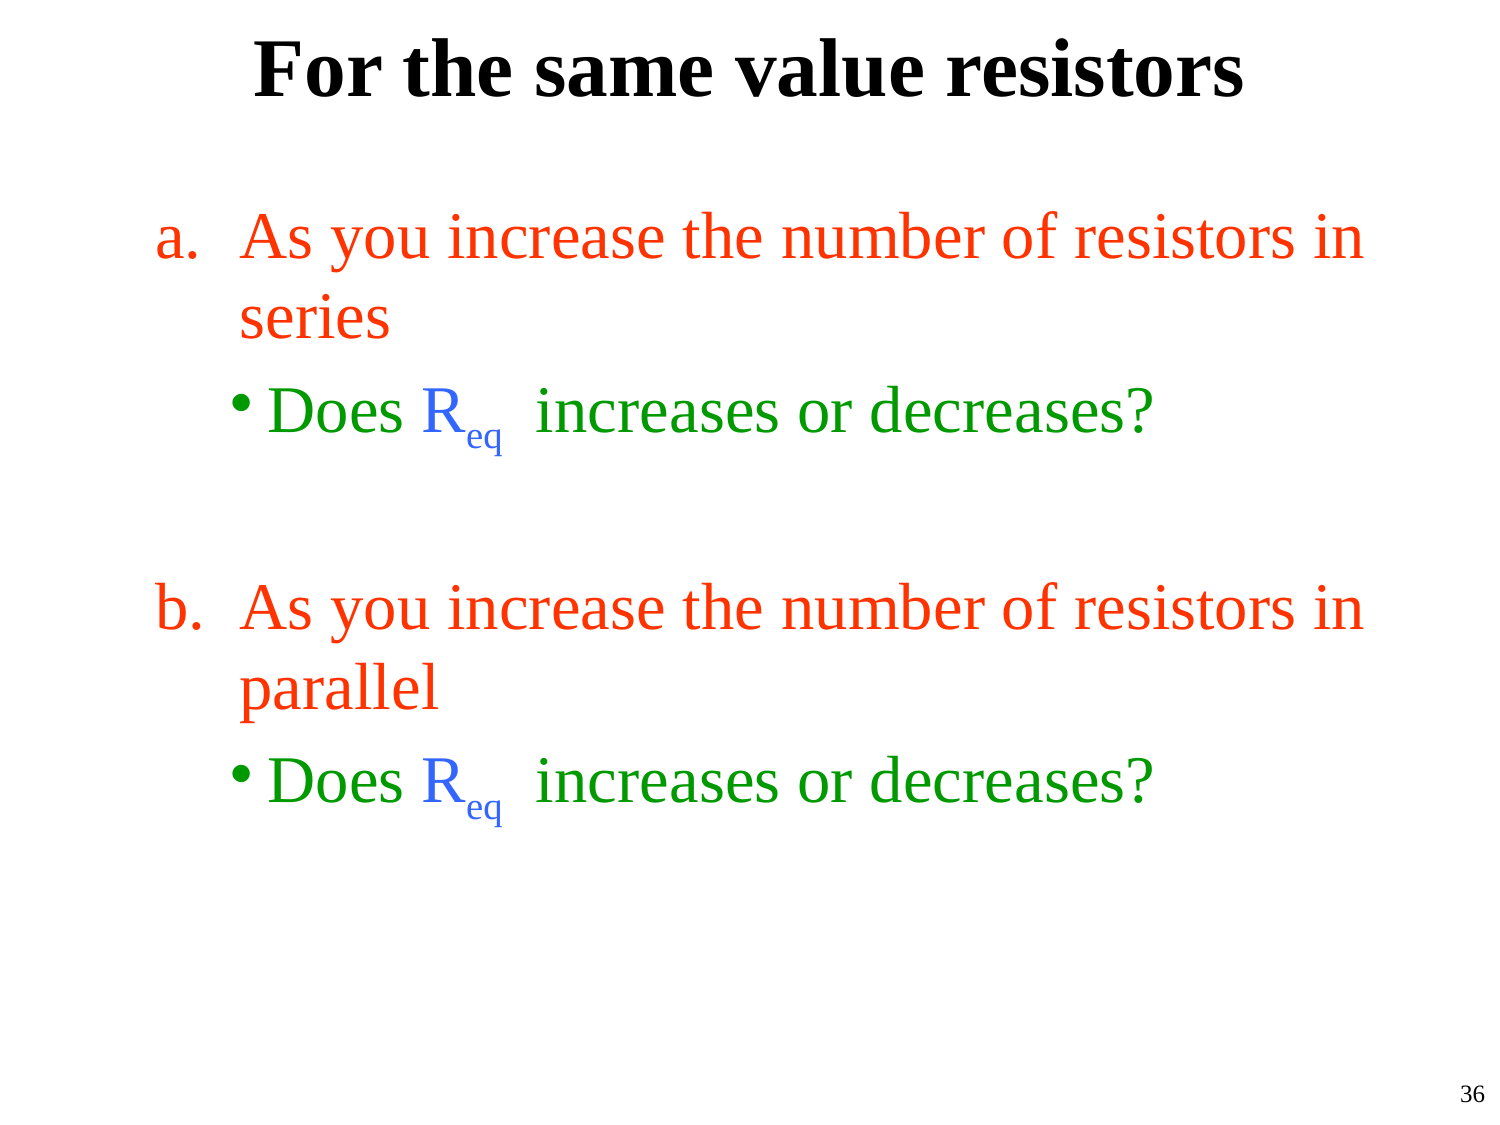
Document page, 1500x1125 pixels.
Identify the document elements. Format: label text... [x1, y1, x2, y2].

title For the same value resistors [0, 0, 1500, 126]
slide_number 36 [1186, 1069, 1500, 1125]
list As you increase the number of resistors in series Does Req increases or decreases? As you increase the number of resistors in parallel Does Req increases or decreases? [64, 184, 1436, 1071]
